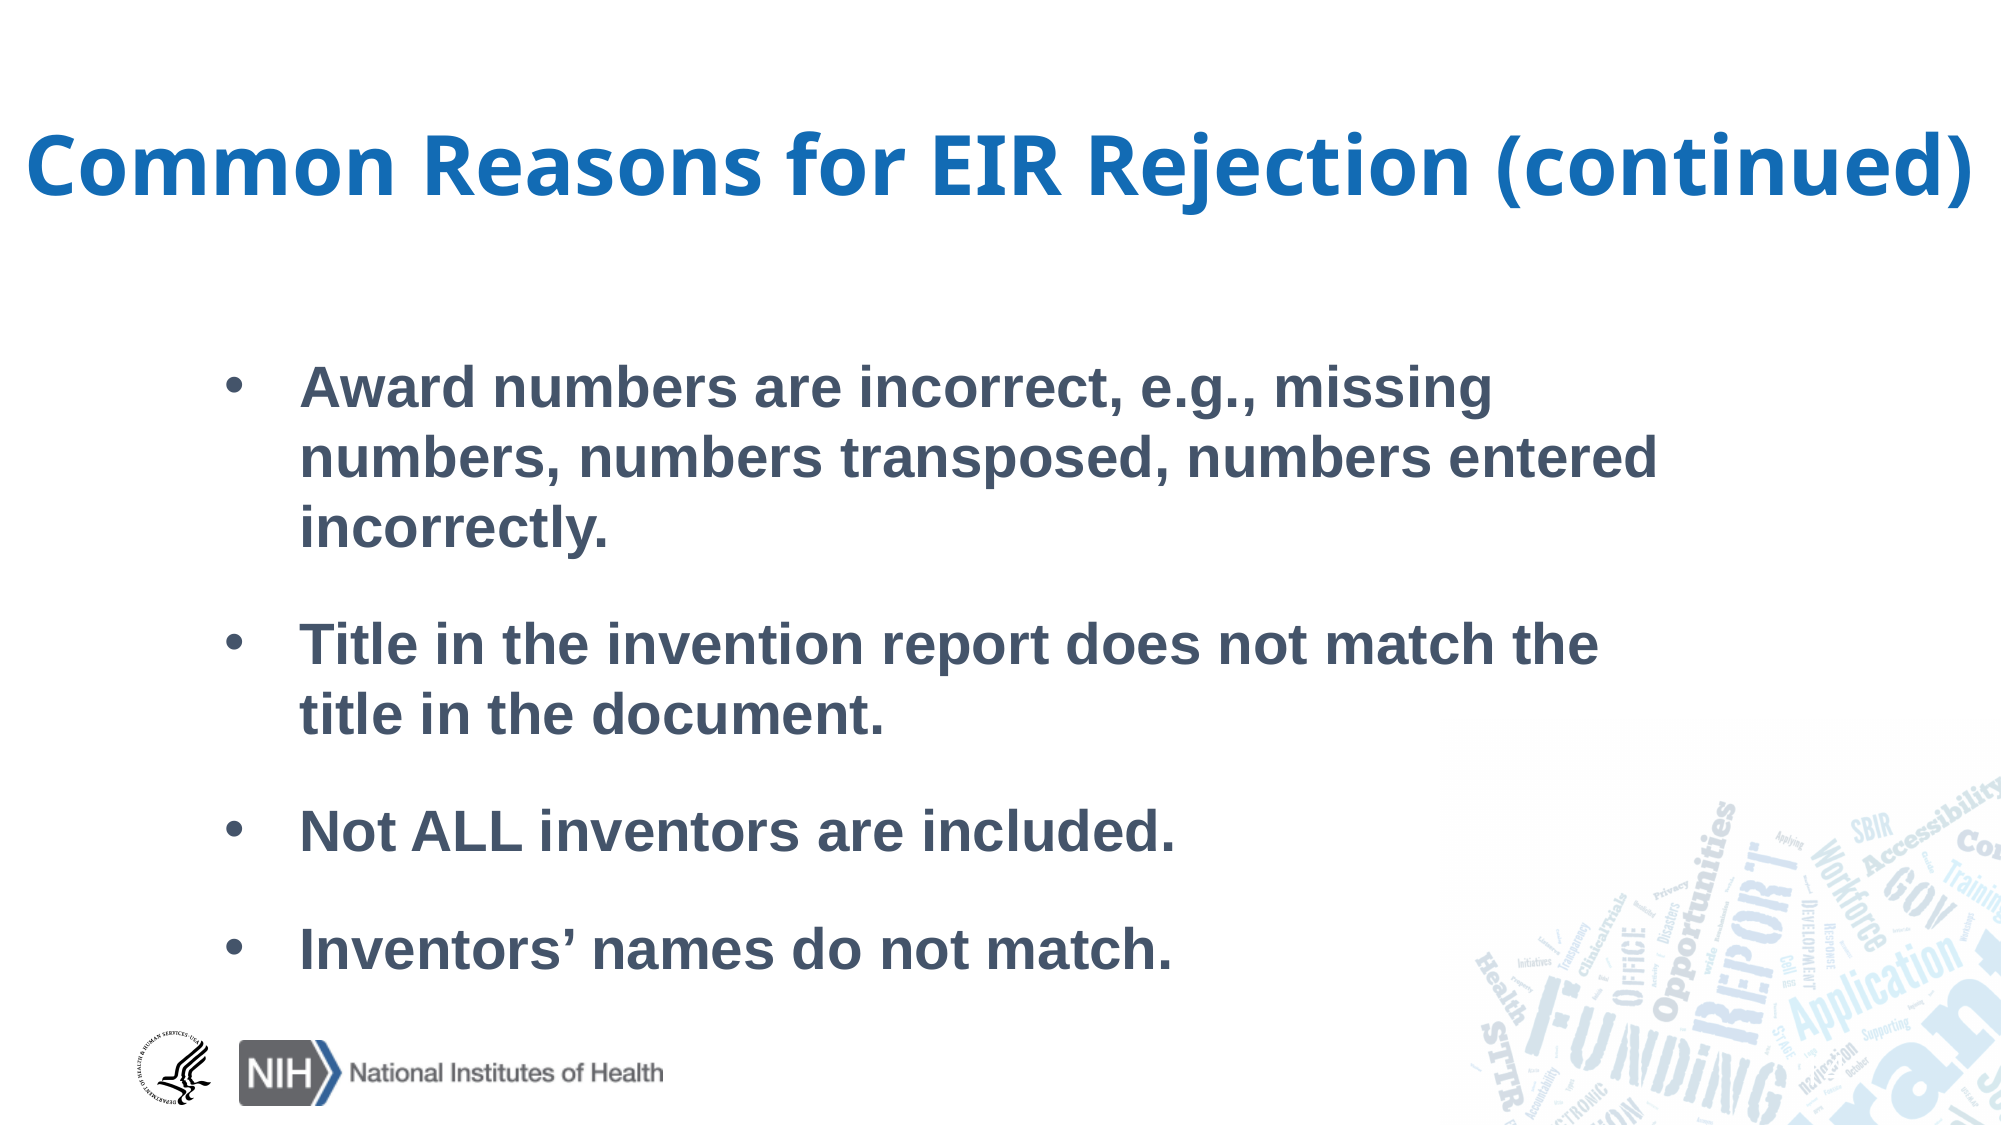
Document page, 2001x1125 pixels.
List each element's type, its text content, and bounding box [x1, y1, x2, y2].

list Award numbers are incorrect, e.g., missing numbers, numbers transposed, numbers entered incorrectly. Title in the invention report does not match the title in the document. Not ALL inventors are included. Inventors’ names do not match. [209, 271, 1728, 1015]
slide_number 14 [1412, 1042, 1863, 1103]
title Common Reasons for EIR Rejection (continued) [0, 63, 2000, 274]
picture [137, 1031, 211, 1105]
picture [239, 1040, 663, 1106]
